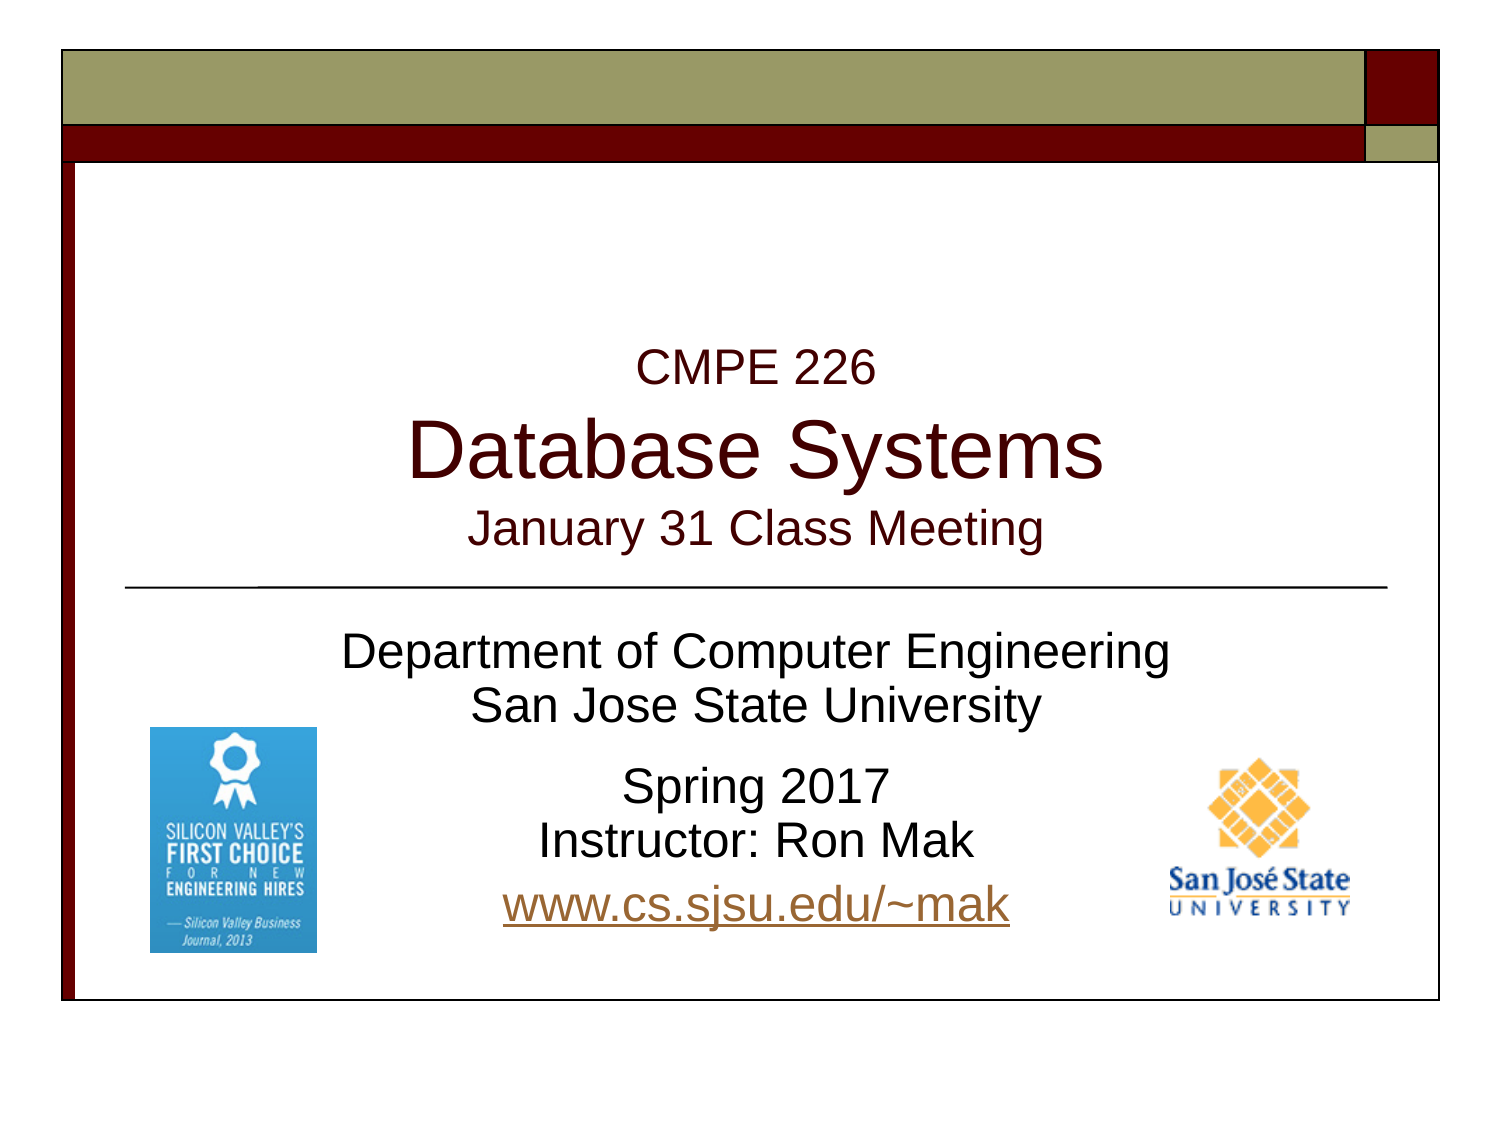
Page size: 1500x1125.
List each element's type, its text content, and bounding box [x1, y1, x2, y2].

picture [1169, 752, 1351, 923]
subtitle Department of Computer Engineering San Jose State University Spring 2017 Instructor: Ron Mak www.cs.sjsu.edu/~mak [125, 617, 1388, 956]
picture [149, 727, 317, 953]
title CMPE 226 Database Systems January 31 Class Meeting [125, 224, 1388, 563]
